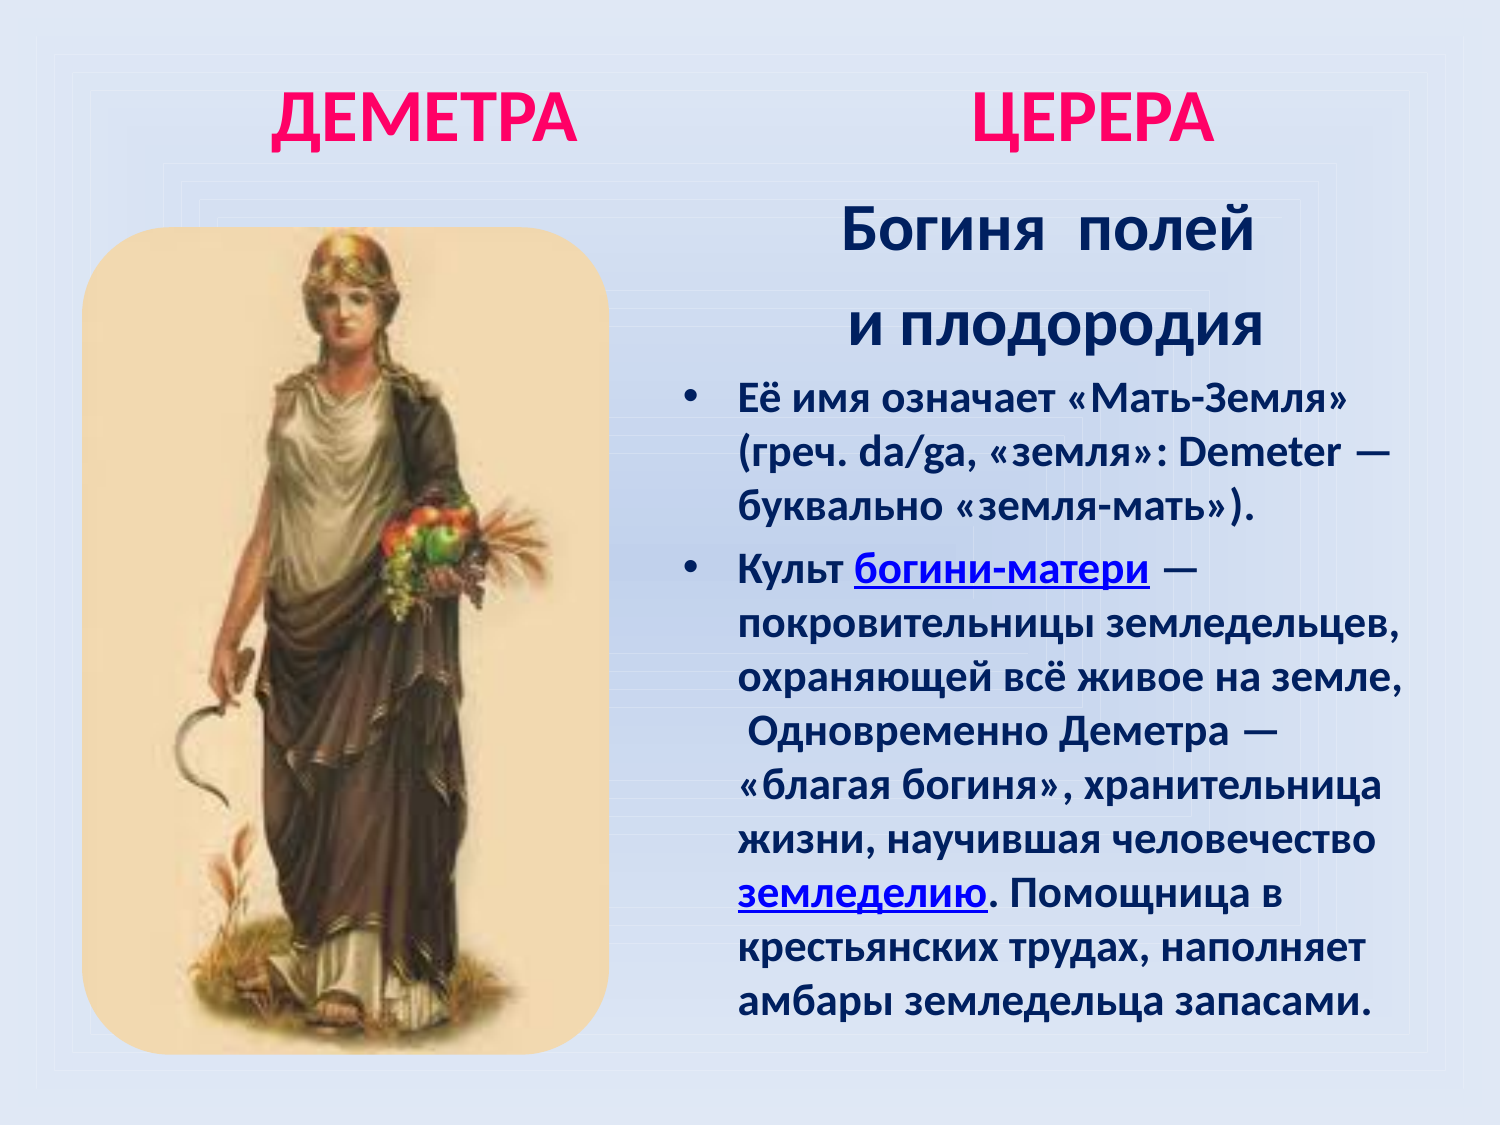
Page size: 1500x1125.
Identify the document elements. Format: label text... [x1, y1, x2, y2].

list ДЕМЕТРА [93, 58, 757, 164]
list ЦЕРЕРА [761, 58, 1425, 164]
list Богиня полей и плодородия Её имя означает «Мать-Земля» (греч. da/ga, «земля»: Demeter — буквально «земля-мать»). Культ богини-матери — покровительницы земледельцев, охраняющей всё живое на земле, Одновременно Деметра — «благая богиня», хранительница жизни, научившая человечество земледелию. Помощница в крестьянских трудах, наполняет амбары земледельца запасами. [667, 175, 1430, 1043]
picture [81, 226, 610, 1055]
